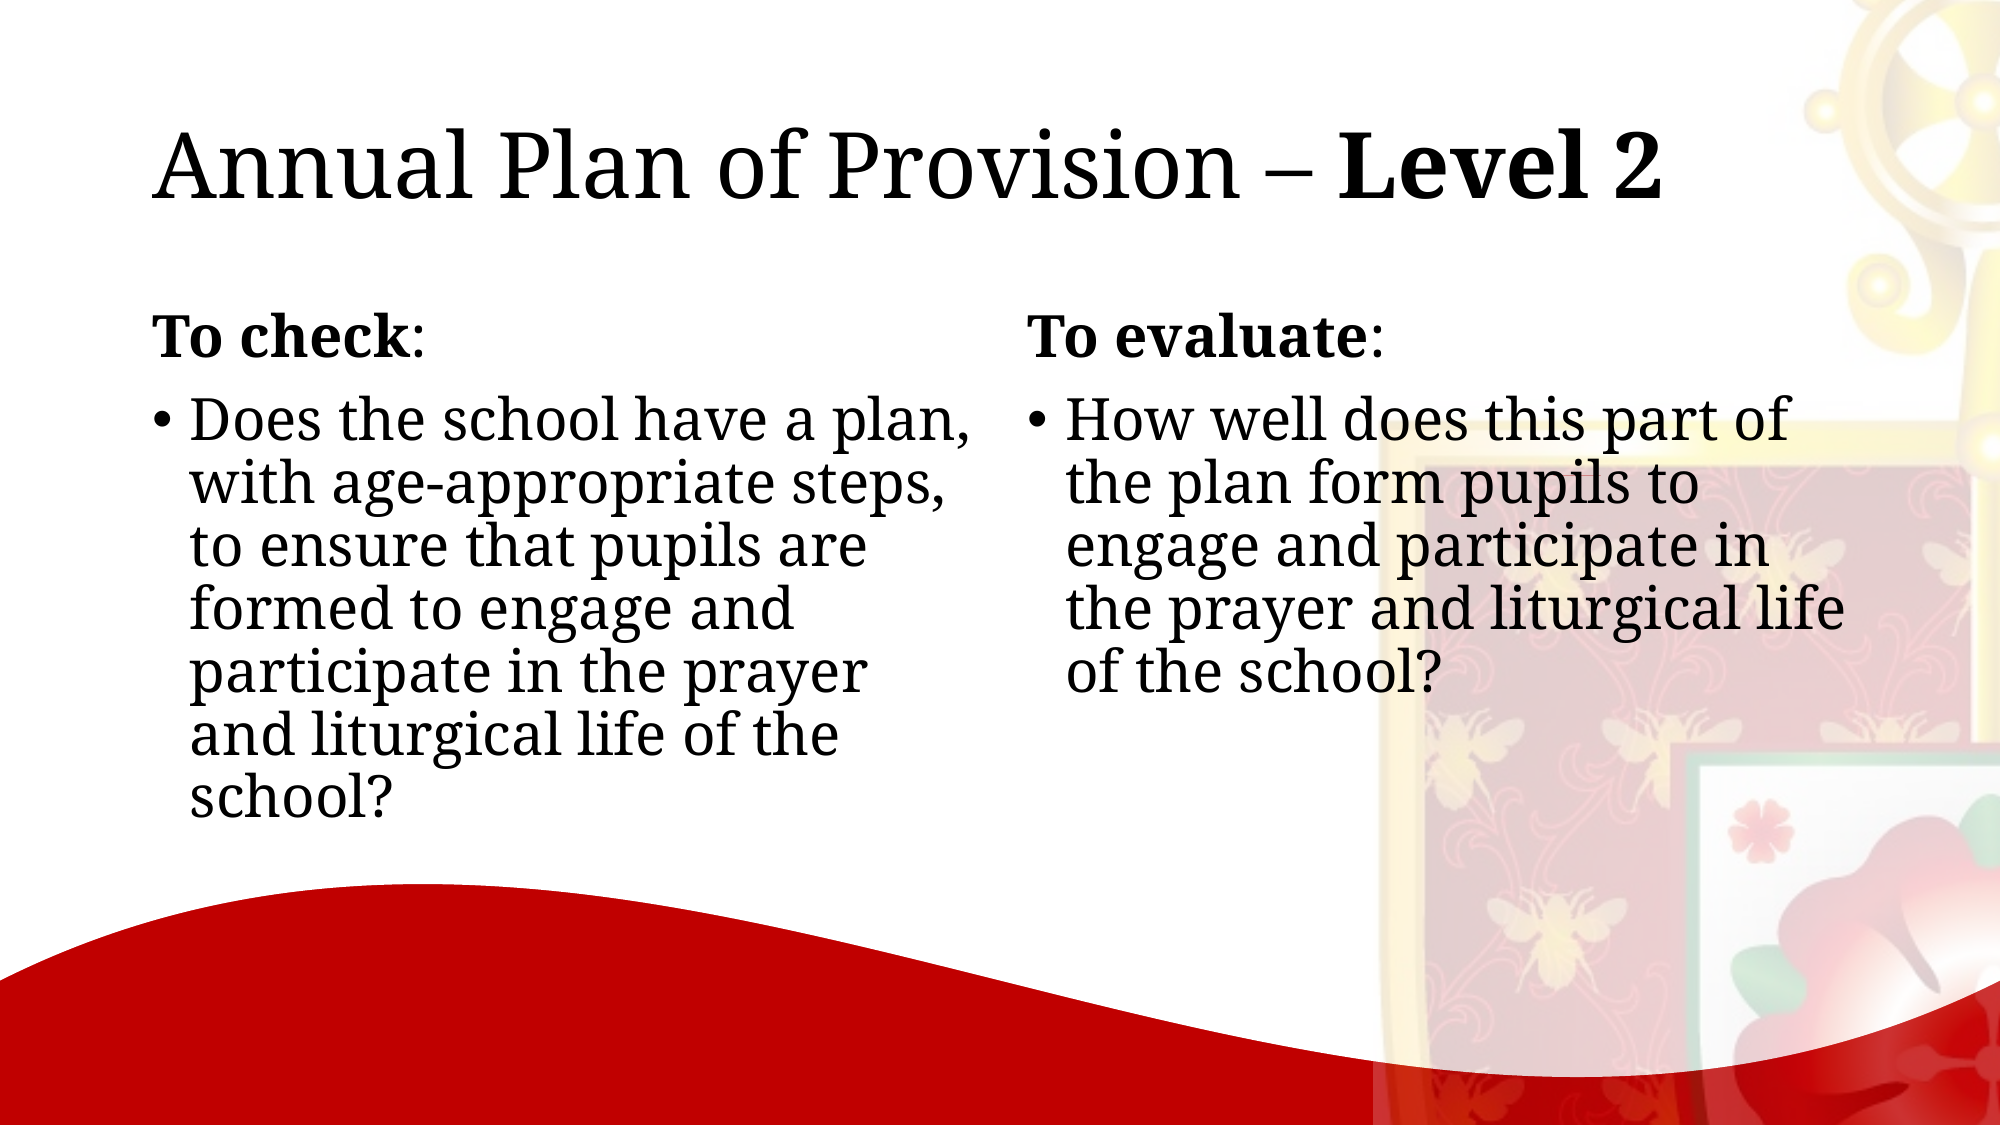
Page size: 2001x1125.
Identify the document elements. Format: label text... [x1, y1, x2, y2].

list To check: Does the school have a plan, with age-appropriate steps, to ensure that pupils are formed to engage and participate in the prayer and liturgical life of the school? [137, 299, 988, 1014]
title Annual Plan of Provision – Level 2 [137, 59, 1863, 278]
list To evaluate: How well does this part of the plan form pupils to engage and participate in the prayer and liturgical life of the school? [1012, 299, 1863, 1014]
